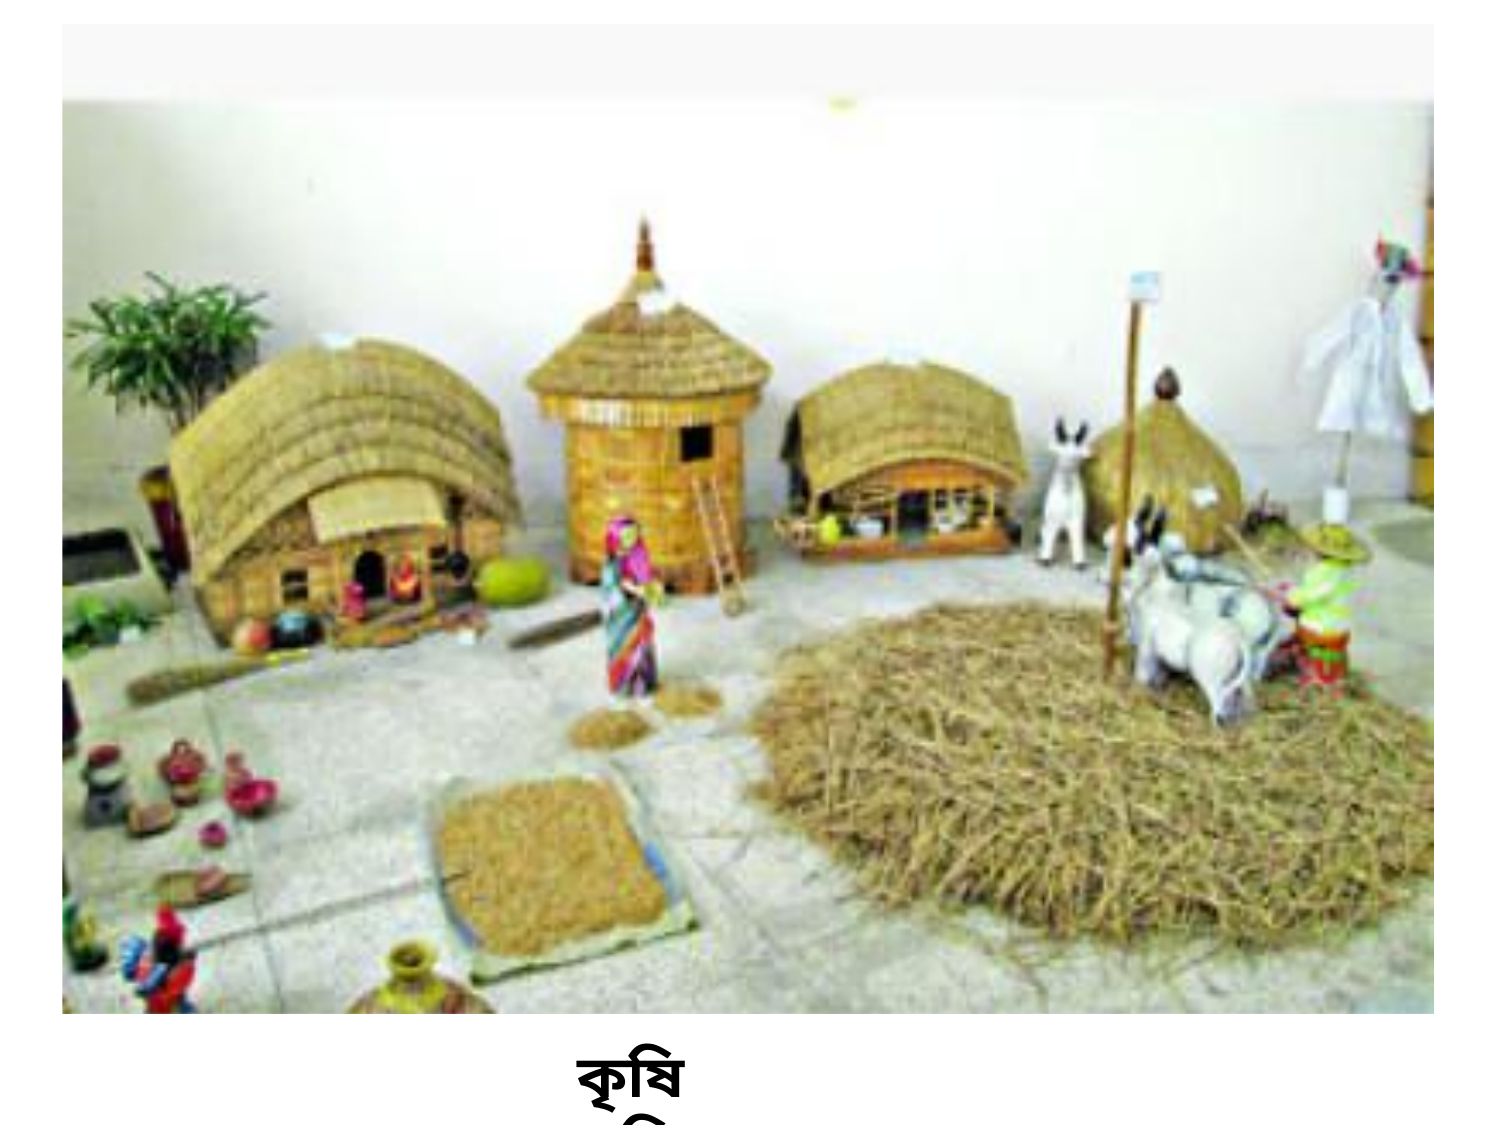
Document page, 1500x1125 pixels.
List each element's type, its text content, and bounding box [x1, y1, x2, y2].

picture [62, 24, 1435, 1015]
text_box কৃষি পরিবার [562, 1031, 825, 1125]
